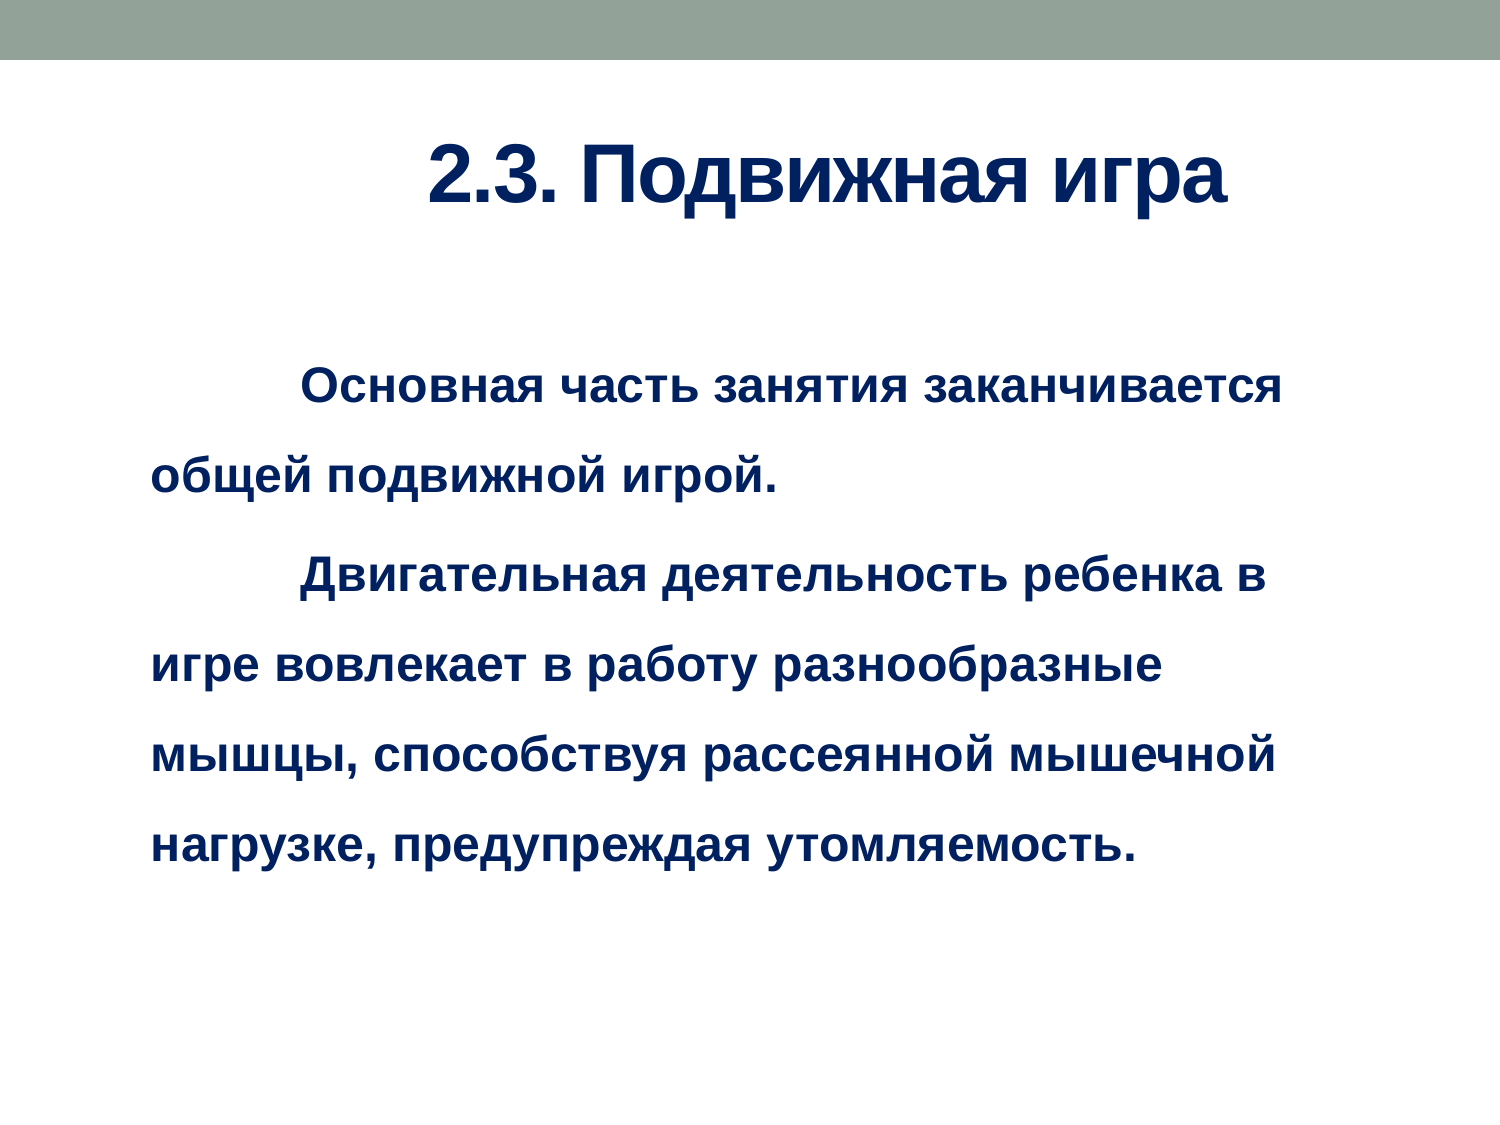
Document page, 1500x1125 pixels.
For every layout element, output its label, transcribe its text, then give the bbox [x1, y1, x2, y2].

list Основная часть занятия заканчивается общей подвижной игрой. Двигательная деятельность ребенка в игре вовлекает в работу разнообразные мышцы, способствуя рассеянной мышечной нагрузке, предупреждая утомляемость. [135, 314, 1306, 965]
title 2.3. Подвижная игра [230, 87, 1425, 250]
